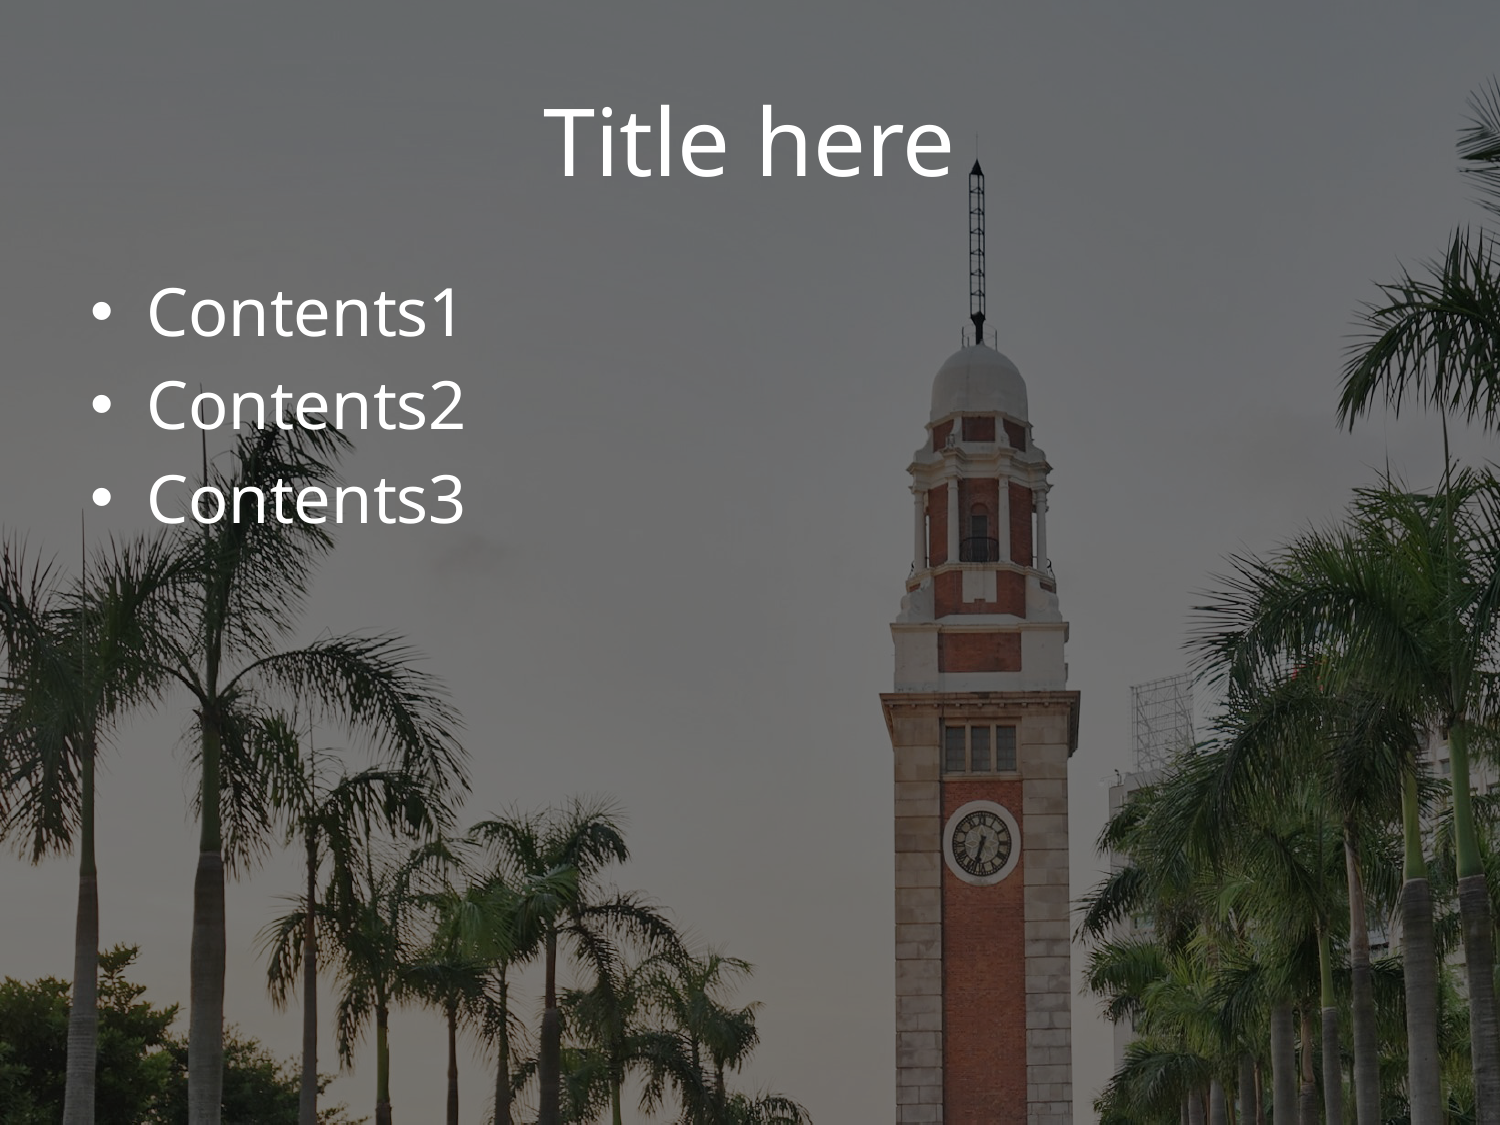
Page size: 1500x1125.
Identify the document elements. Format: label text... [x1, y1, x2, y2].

list Contents1 Contents2 Contents3 [75, 262, 1425, 1005]
title Title here [75, 45, 1425, 233]
text_box [0, 0, 1500, 1125]
